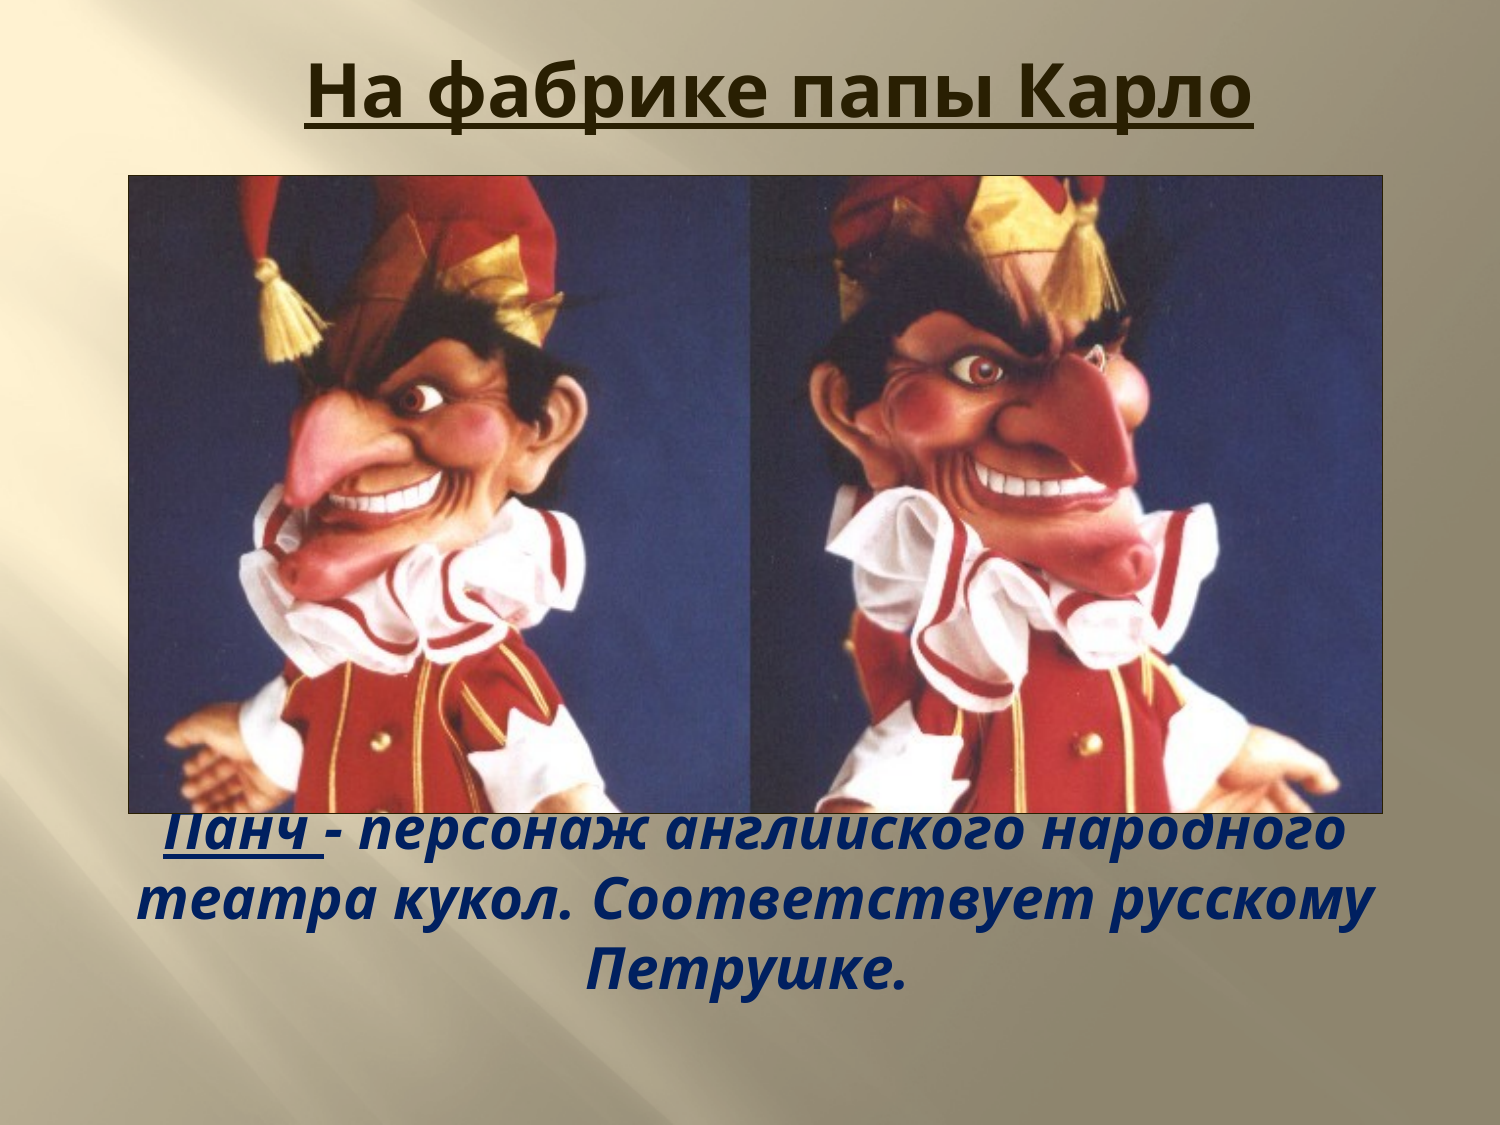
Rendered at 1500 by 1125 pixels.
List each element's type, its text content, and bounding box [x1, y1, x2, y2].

title Панч - персонаж английского народного театра кукол. Соответствует русскому Петрушке. [82, 878, 1430, 1009]
text_box На фабрике папы Карло [269, 35, 1289, 140]
picture [128, 175, 1383, 814]
